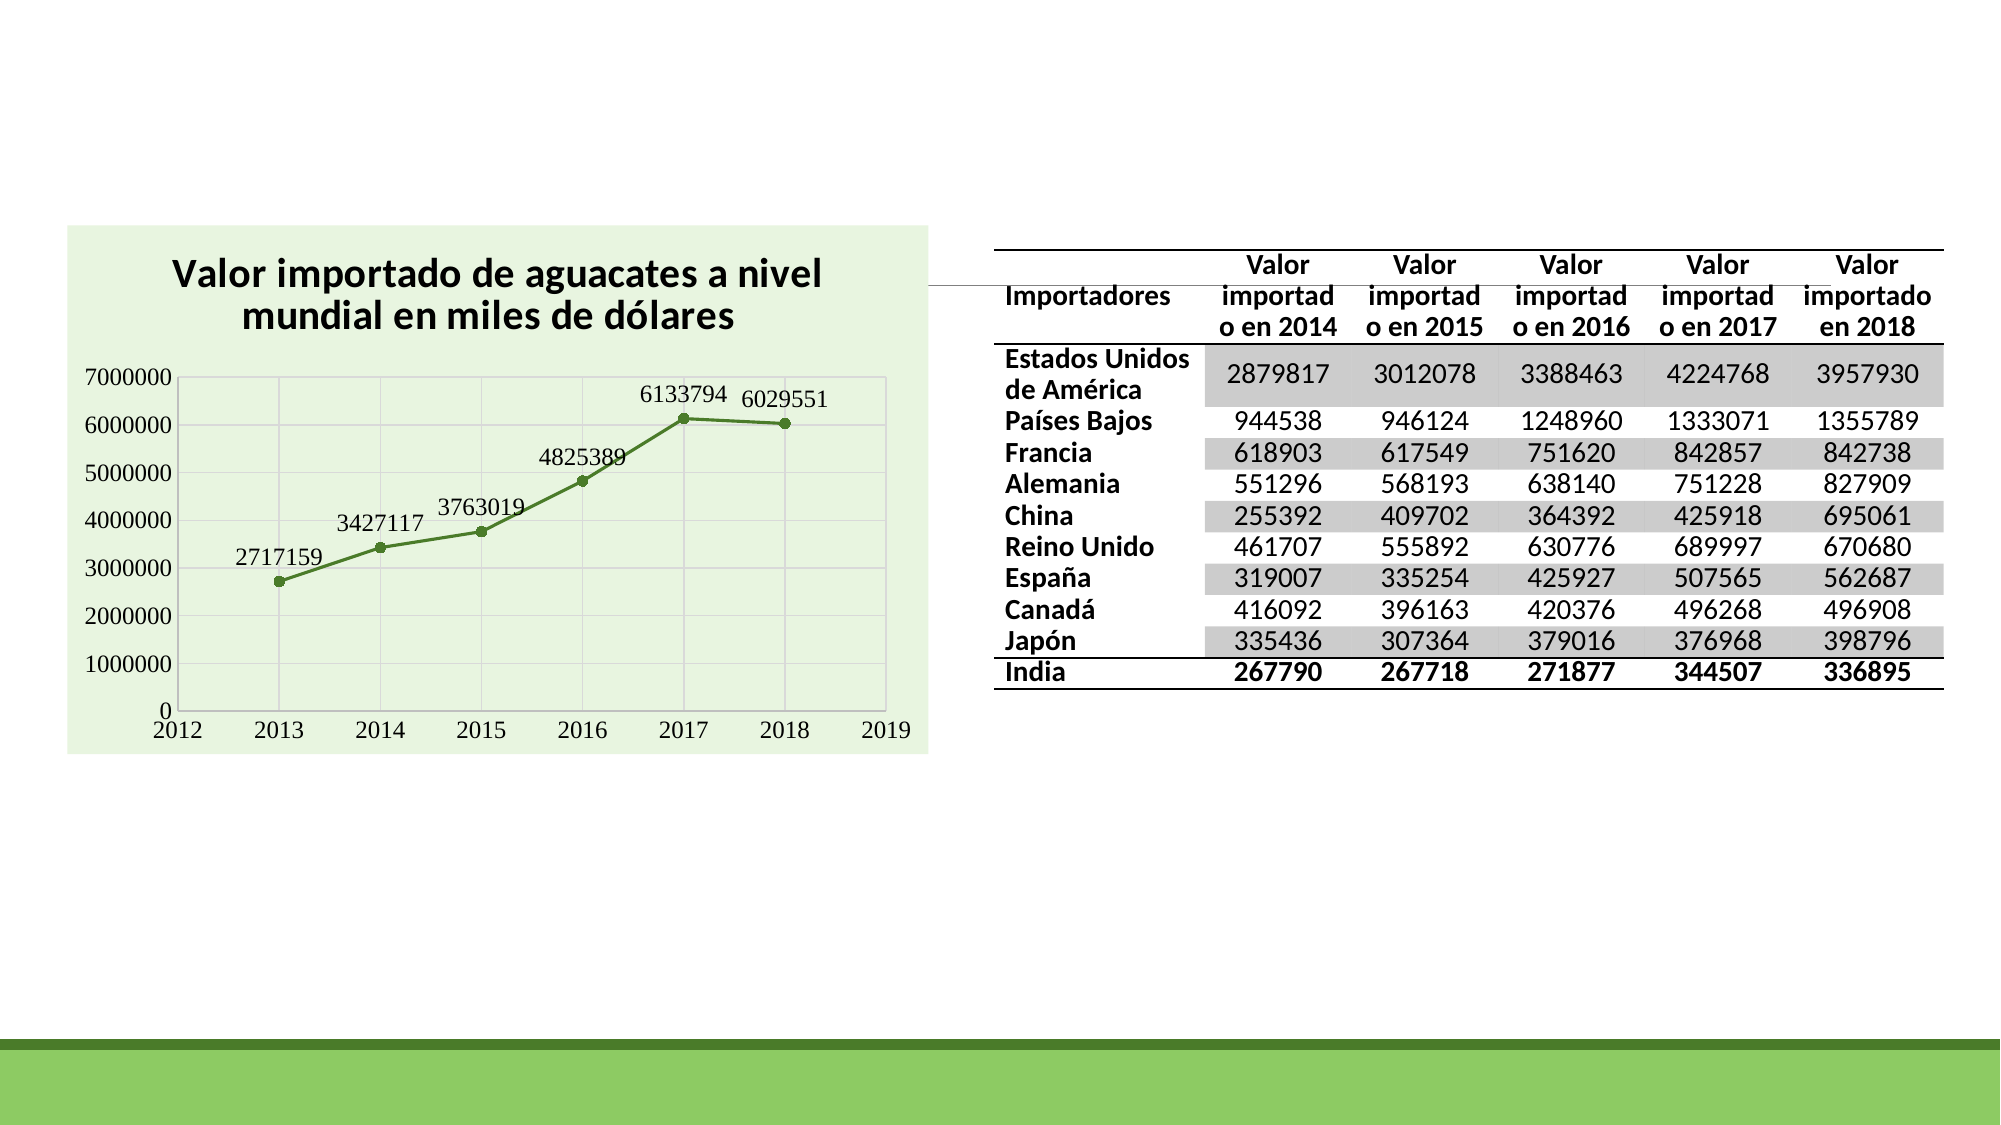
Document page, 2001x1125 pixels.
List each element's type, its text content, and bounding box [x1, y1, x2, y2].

table_cell 562687 [1791, 564, 1944, 595]
table_cell 670680 [1791, 532, 1944, 564]
table_cell 416092 [1205, 595, 1352, 626]
table_cell 4224768 [1645, 345, 1791, 407]
table_cell 751228 [1645, 470, 1791, 501]
table_cell Canadá [994, 595, 1205, 626]
table_cell China [994, 501, 1205, 532]
table_cell 425927 [1498, 564, 1645, 595]
table_cell 364392 [1498, 501, 1645, 532]
table_cell 944538 [1205, 407, 1352, 438]
table_header Importadores [994, 251, 1205, 343]
table_cell 630776 [1498, 532, 1645, 564]
table_cell 344507 [1645, 659, 1791, 688]
table_cell 255392 [1205, 501, 1352, 532]
table_cell 1333071 [1645, 407, 1791, 438]
table_header Valor importado en 2016 [1498, 251, 1645, 343]
table_cell 842738 [1791, 438, 1944, 470]
table_cell 555892 [1352, 532, 1498, 564]
table_cell 396163 [1352, 595, 1498, 626]
table_cell 2879817 [1205, 345, 1352, 407]
table_cell 1355789 [1791, 407, 1944, 438]
table_header Valor importado en 2018 [1791, 251, 1944, 343]
table_cell 3957930 [1791, 345, 1944, 407]
table_cell 695061 [1791, 501, 1944, 532]
table_cell 267790 [1205, 659, 1352, 688]
table_cell 689997 [1645, 532, 1791, 564]
table_cell 307364 [1352, 626, 1498, 657]
table_cell 496268 [1645, 595, 1791, 626]
table_cell Países Bajos [994, 407, 1205, 438]
table_cell 946124 [1352, 407, 1498, 438]
table_cell India [994, 659, 1205, 688]
table_cell 420376 [1498, 595, 1645, 626]
chart [66, 224, 929, 755]
table_cell 336895 [1791, 659, 1944, 688]
table_cell 267718 [1352, 659, 1498, 688]
table_cell 409702 [1352, 501, 1498, 532]
table_cell 319007 [1205, 564, 1352, 595]
table_cell Japón [994, 626, 1205, 657]
table_cell 461707 [1205, 532, 1352, 564]
table_cell Francia [994, 438, 1205, 470]
table_cell 379016 [1498, 626, 1645, 657]
table_cell 507565 [1645, 564, 1791, 595]
table_cell 3012078 [1352, 345, 1498, 407]
table_cell 842857 [1645, 438, 1791, 470]
table_cell 617549 [1352, 438, 1498, 470]
table_cell 568193 [1352, 470, 1498, 501]
table_cell 618903 [1205, 438, 1352, 470]
table_header Valor importado en 2017 [1645, 251, 1791, 343]
table_cell 3388463 [1498, 345, 1645, 407]
table_cell 827909 [1791, 470, 1944, 501]
table_cell España [994, 564, 1205, 595]
table_cell 425918 [1645, 501, 1791, 532]
table_cell 376968 [1645, 626, 1791, 657]
table_cell 751620 [1498, 438, 1645, 470]
table_cell 551296 [1205, 470, 1352, 501]
table_cell 398796 [1791, 626, 1944, 657]
table_cell 496908 [1791, 595, 1944, 626]
table_cell 638140 [1498, 470, 1645, 501]
table_header Valor importado en 2015 [1352, 251, 1498, 343]
table_cell 271877 [1498, 659, 1645, 688]
table_cell 335254 [1352, 564, 1498, 595]
table_cell Reino Unido [994, 532, 1205, 564]
table_header Valor importado en 2014 [1205, 251, 1352, 343]
table_cell Alemania [994, 470, 1205, 501]
table_cell 335436 [1205, 626, 1352, 657]
table_cell Estados Unidos de América [994, 345, 1205, 407]
table_cell 1248960 [1498, 407, 1645, 438]
